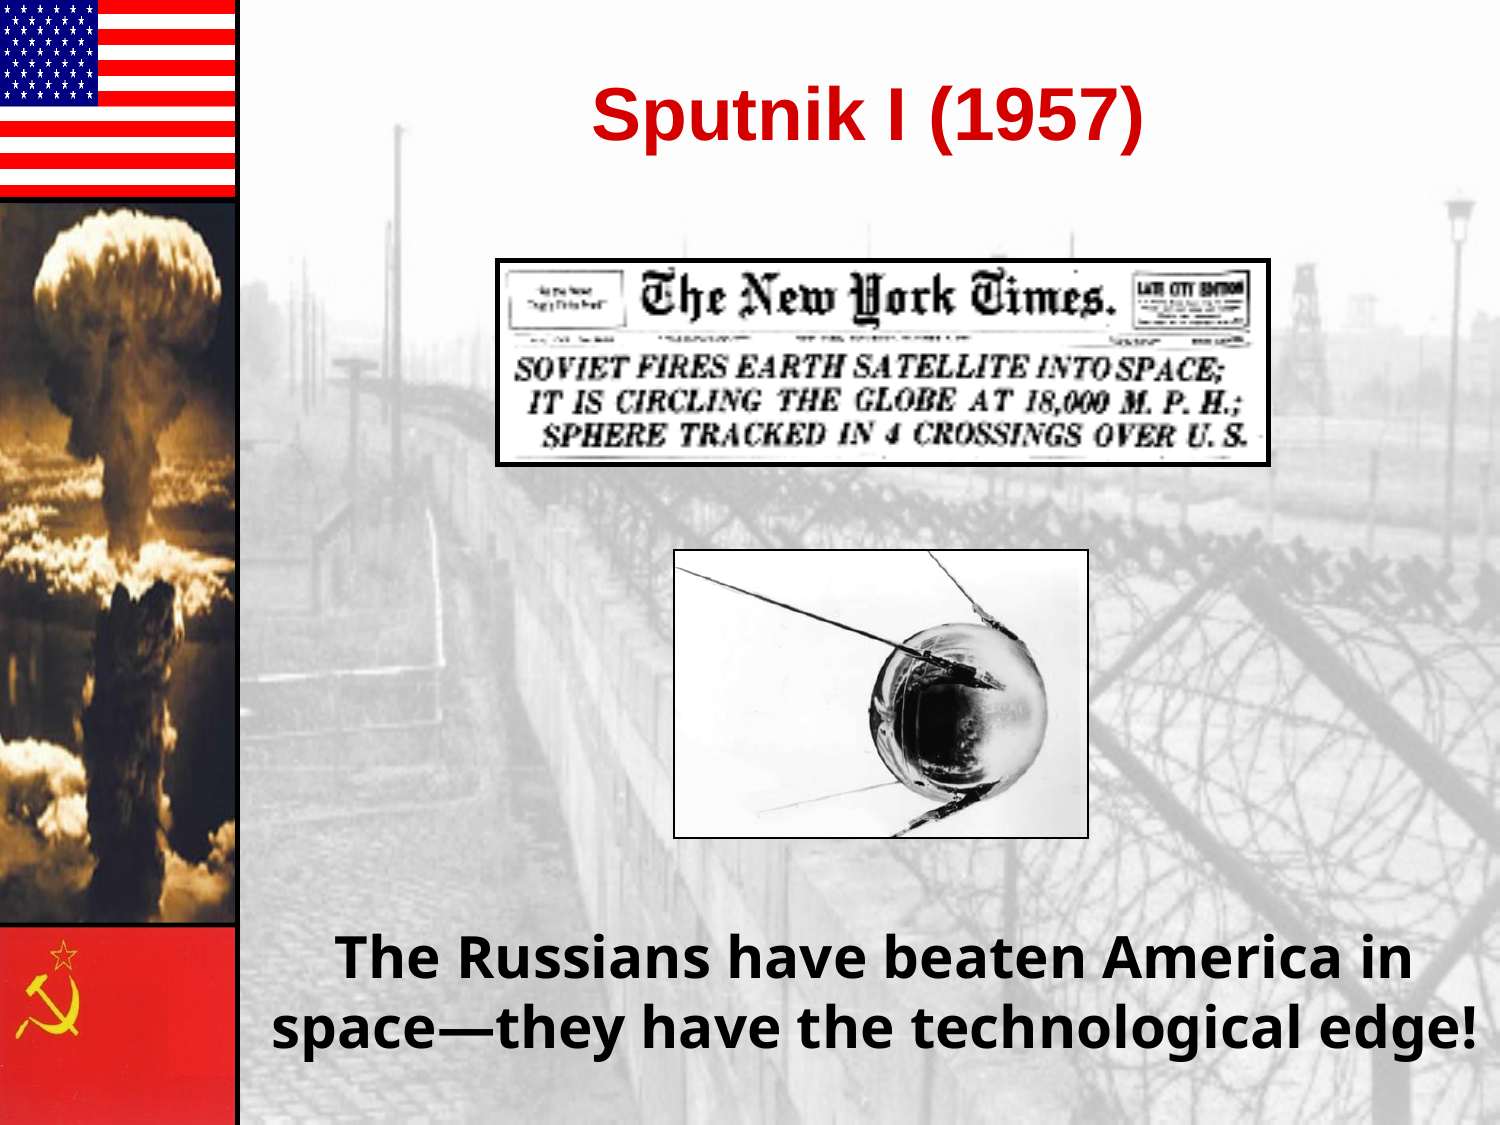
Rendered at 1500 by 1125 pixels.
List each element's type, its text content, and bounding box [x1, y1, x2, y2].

picture [0, 0, 235, 196]
picture [0, 928, 235, 1125]
picture [499, 262, 1267, 463]
text_box The Russians have beaten America in space—they have the technological edge! [249, 912, 1500, 1068]
picture [674, 550, 1088, 838]
text_box Sputnik I (1957) [287, 57, 1450, 163]
picture [0, 204, 235, 922]
